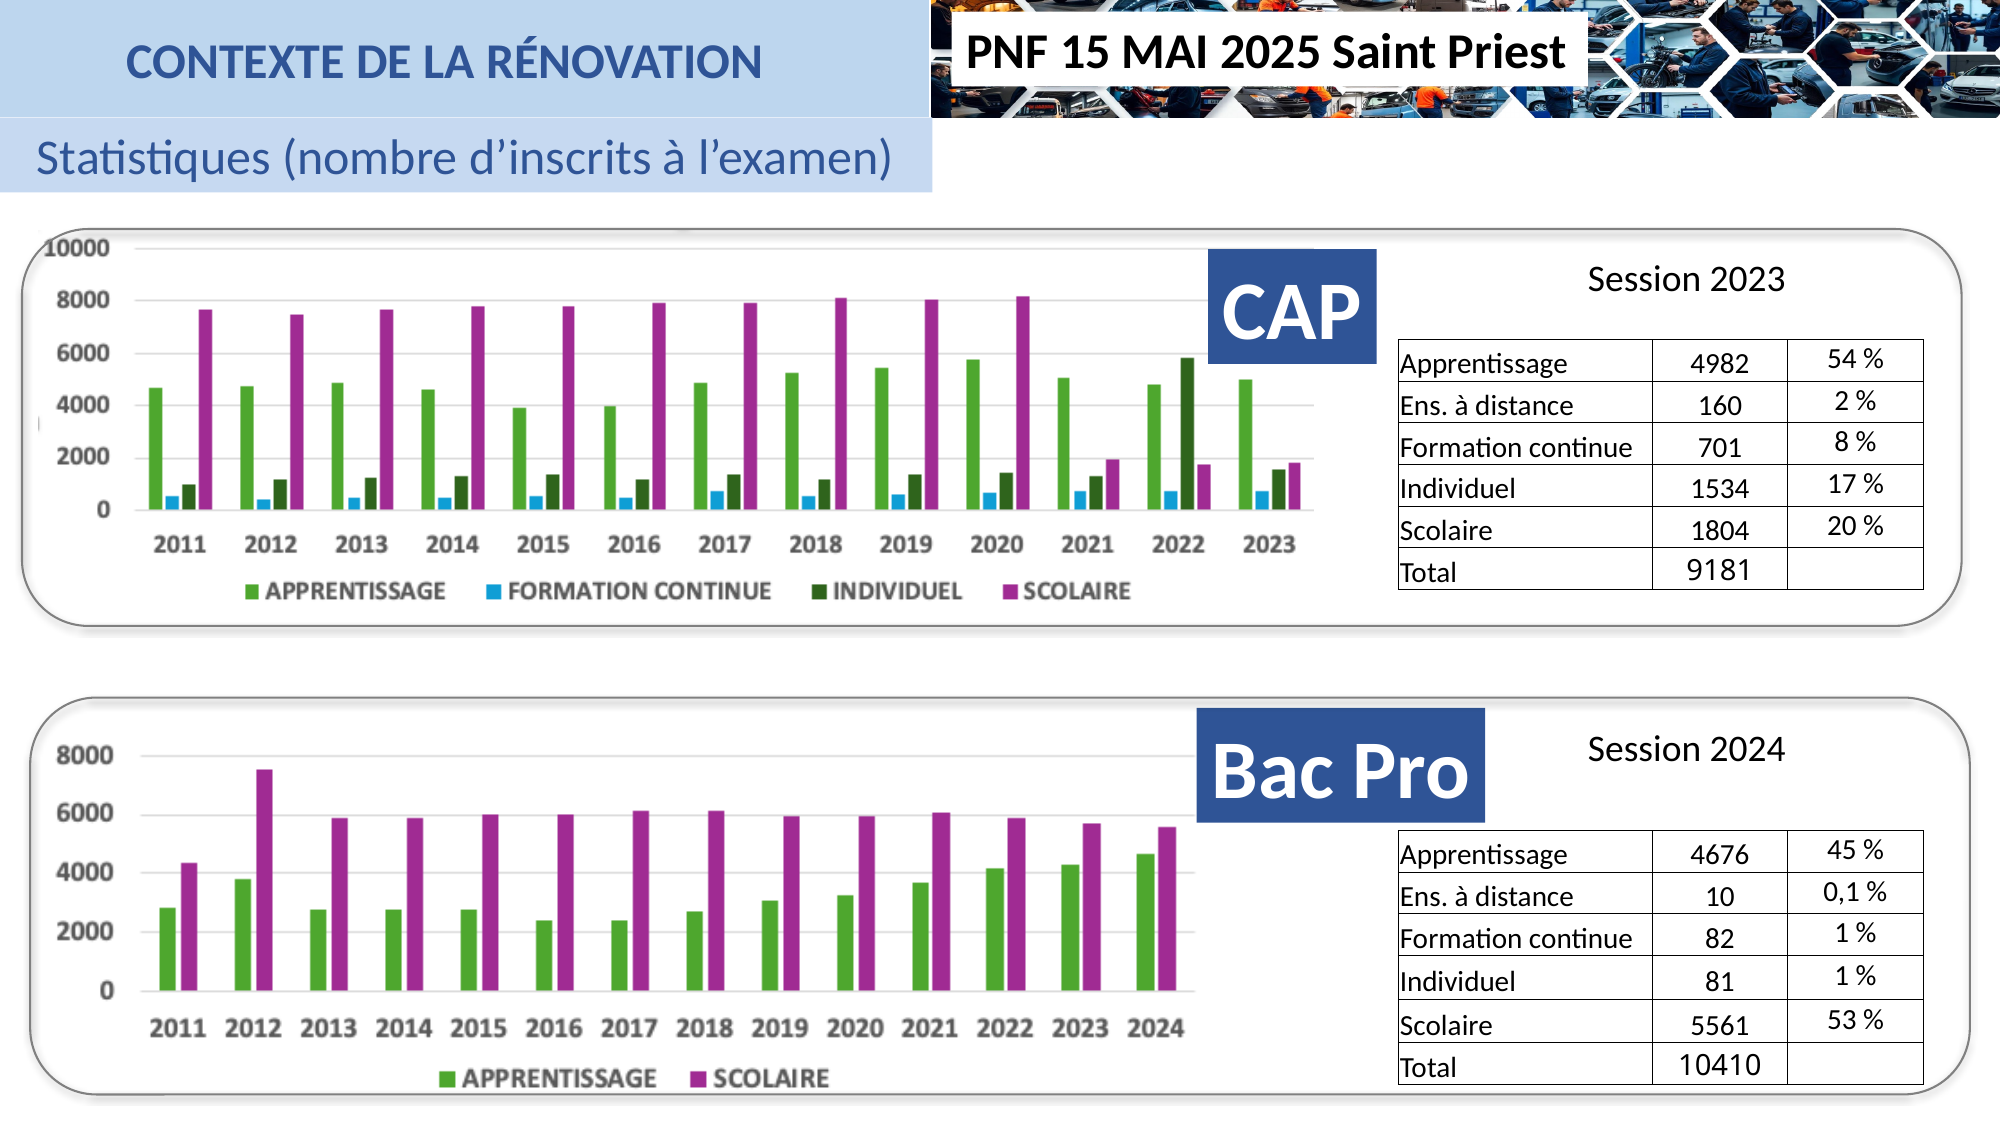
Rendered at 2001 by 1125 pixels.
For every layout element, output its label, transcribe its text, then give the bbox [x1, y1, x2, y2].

table_cell 1534 [1653, 465, 1787, 506]
picture [38, 230, 1314, 613]
table_header 4676 [1653, 831, 1787, 872]
table_header 54 % [1788, 340, 1923, 381]
table_cell Ens. à distance [1399, 382, 1652, 422]
table_cell 1804 [1653, 507, 1787, 547]
table_header 4982 [1653, 340, 1787, 381]
table_cell Scolaire [1399, 1000, 1652, 1042]
table_cell [1788, 1043, 1923, 1084]
table_header Apprentissage [1399, 831, 1652, 872]
table_cell Total [1399, 1043, 1652, 1084]
table_cell Individuel [1399, 465, 1652, 506]
table_cell 701 [1653, 423, 1787, 464]
table_cell Formation continue [1399, 423, 1652, 464]
table_cell 10 [1653, 873, 1787, 913]
table_cell Ens. à distance [1399, 873, 1652, 913]
table_cell 2 % [1788, 382, 1923, 422]
table_cell Total [1399, 548, 1652, 589]
table_cell Individuel [1399, 956, 1652, 999]
table_cell 81 [1653, 956, 1787, 999]
table_cell Scolaire [1399, 507, 1652, 547]
text_box Statistiques (nombre d’inscrits à l’examen) [0, 117, 933, 193]
table_cell 17 % [1788, 465, 1923, 506]
table_cell Formation continue [1399, 914, 1652, 955]
table_cell 82 [1653, 914, 1787, 955]
table_cell 0,1 % [1788, 873, 1923, 913]
picture [47, 734, 1198, 1104]
table_cell 20 % [1788, 507, 1923, 547]
table_cell 1 % [1788, 956, 1923, 999]
table_cell 8 % [1788, 423, 1923, 464]
text_box [21, 258, 32, 597]
table_cell 160 [1653, 382, 1787, 422]
table_header 45 % [1788, 831, 1923, 872]
table_cell 5561 [1653, 1000, 1787, 1042]
text_box CONTEXTE DE LA RÉNOVATION [0, 21, 891, 96]
table_cell 1 % [1788, 914, 1923, 955]
text_box [29, 696, 1971, 1096]
picture [931, 0, 2000, 118]
text_box [61, 228, 1963, 627]
table_cell 10410 [1653, 1043, 1787, 1084]
table_cell [1788, 548, 1923, 589]
table_cell 9181 [1653, 548, 1787, 589]
table_cell 53 % [1788, 1000, 1923, 1042]
table_header Apprentissage [1399, 340, 1652, 381]
